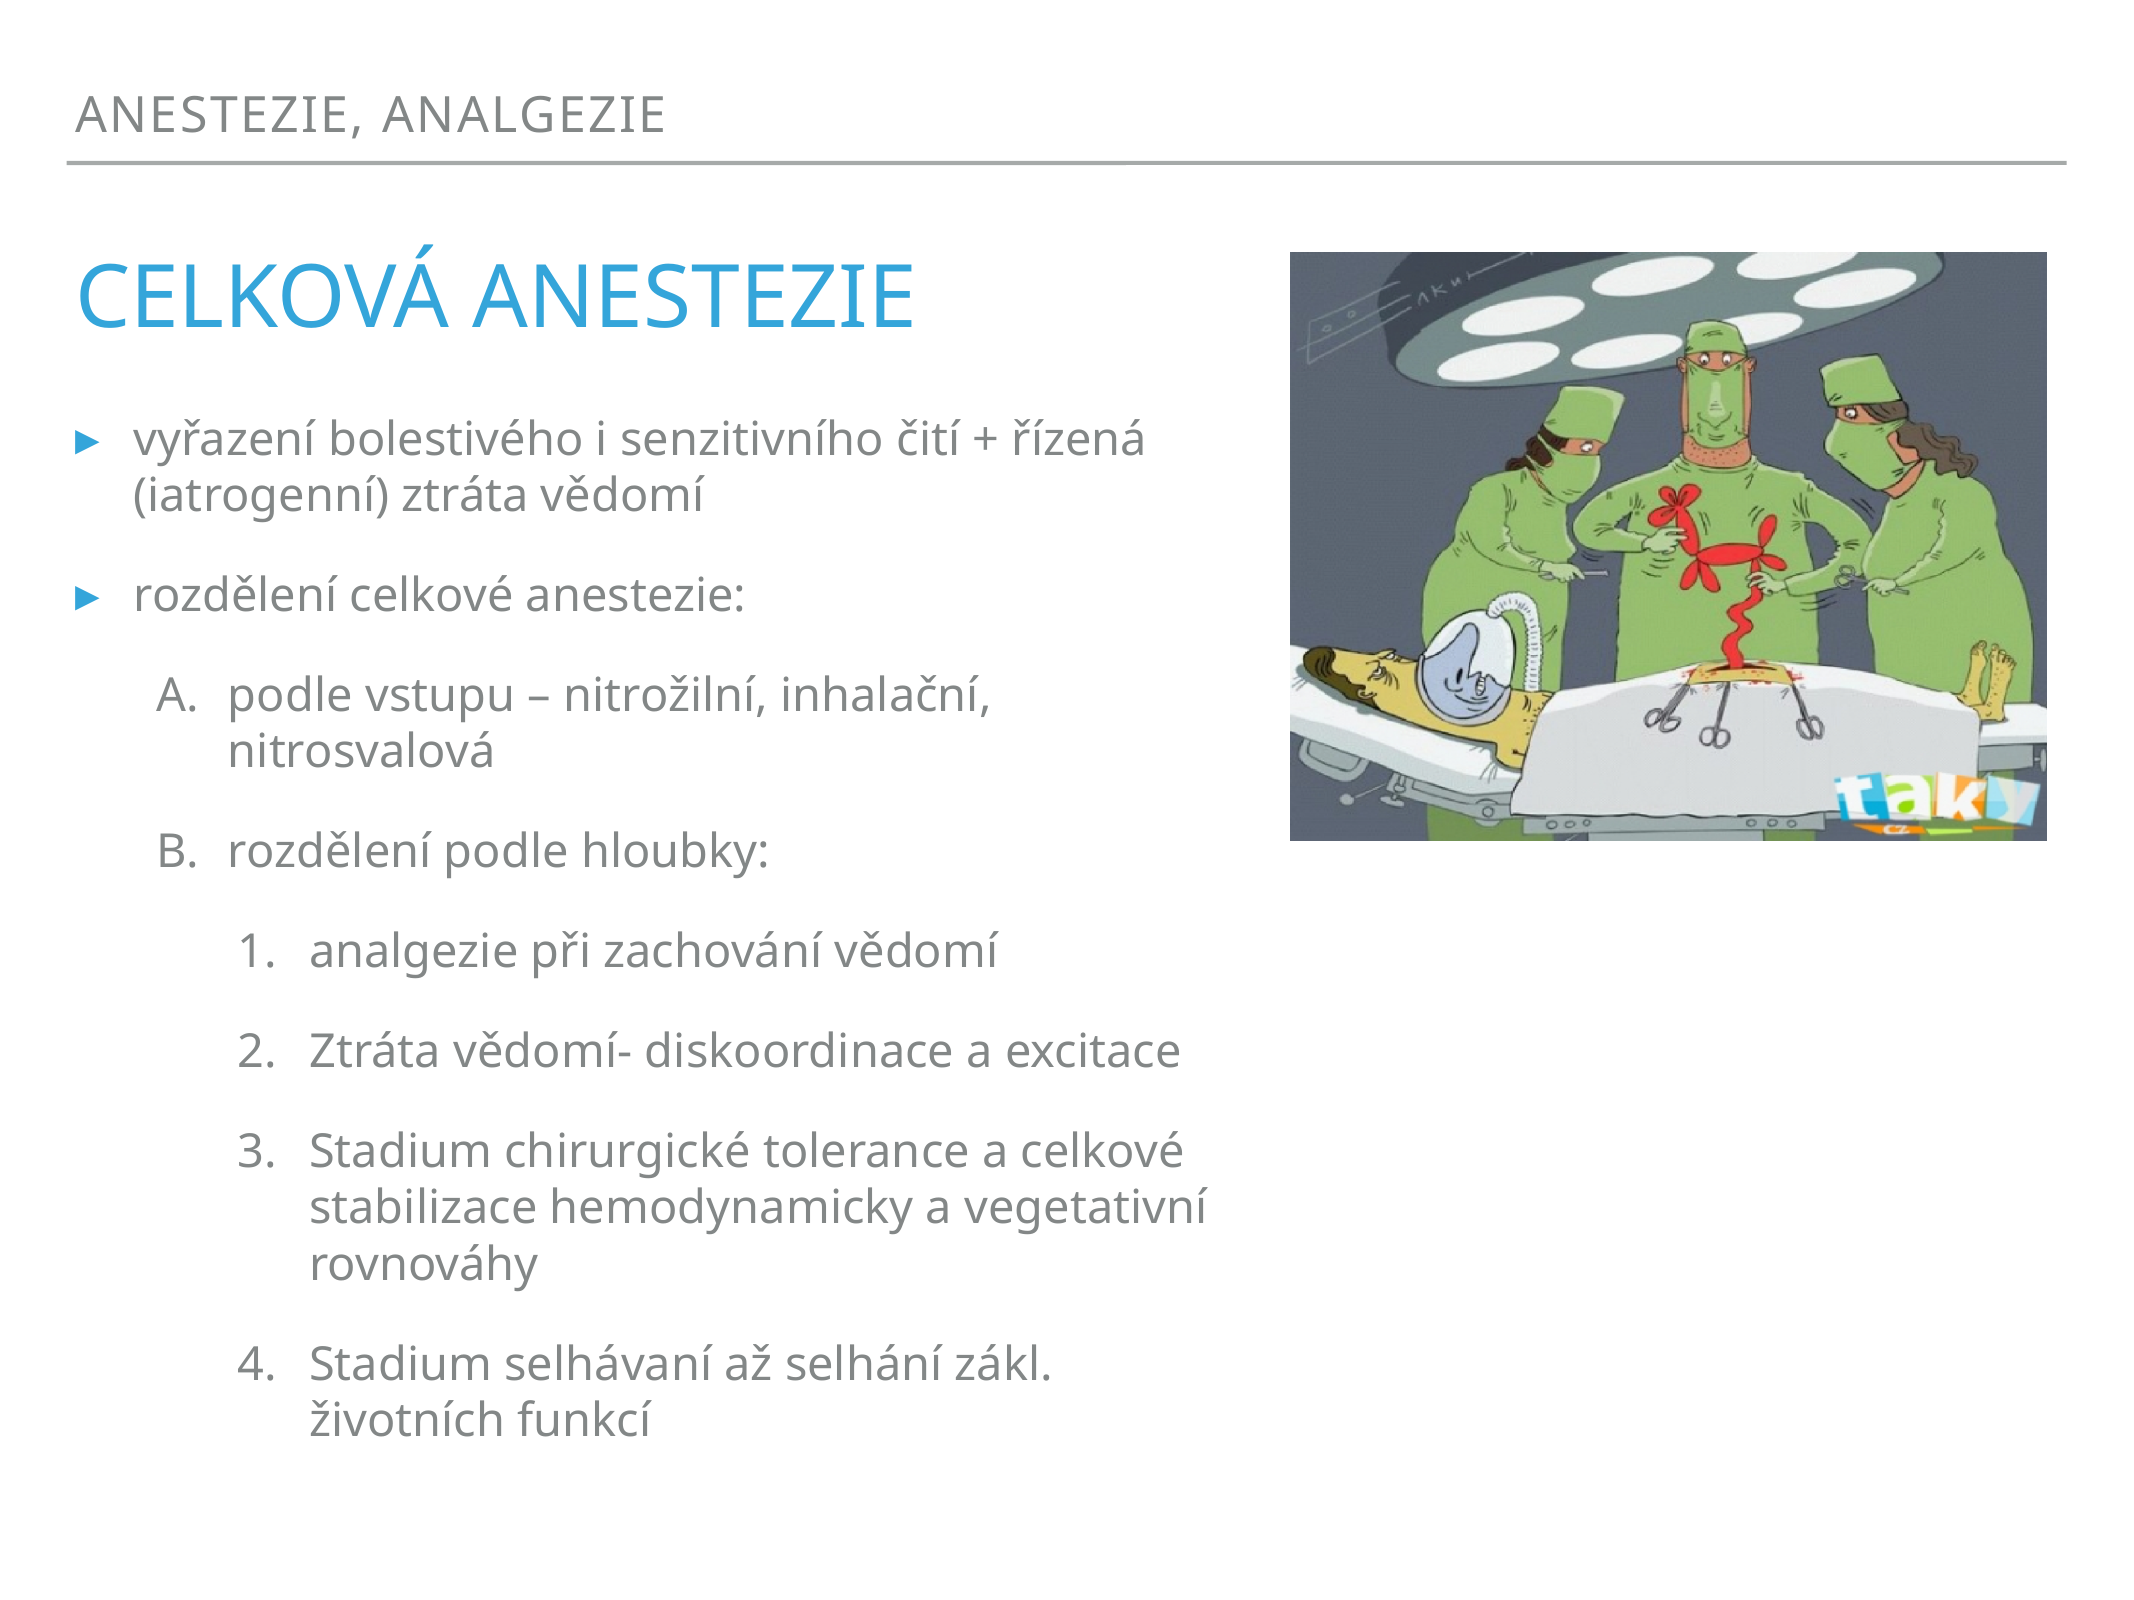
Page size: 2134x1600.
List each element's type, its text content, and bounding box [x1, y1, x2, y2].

title celková anestezie [66, 251, 1101, 372]
list anestezie, analgezie [66, 74, 1901, 151]
list vyřazení bolestivého i senzitivního čití + řízená (iatrogenní) ztráta vědomí rozdělení celkové anestezie: podle vstupu – nitrožilní, inhalační, nitrosvalová rozdělení podle hloubky: analgezie při zachování vědomí Ztráta vědomí- diskoordinace a excitace Stadium chirurgické tolerance a celkové stabilizace hemodynamicky a vegetativní rovnováhy Stadium selhávaní až selhání zákl. životních funkcí [66, 399, 1238, 1582]
picture [1290, 251, 2047, 842]
